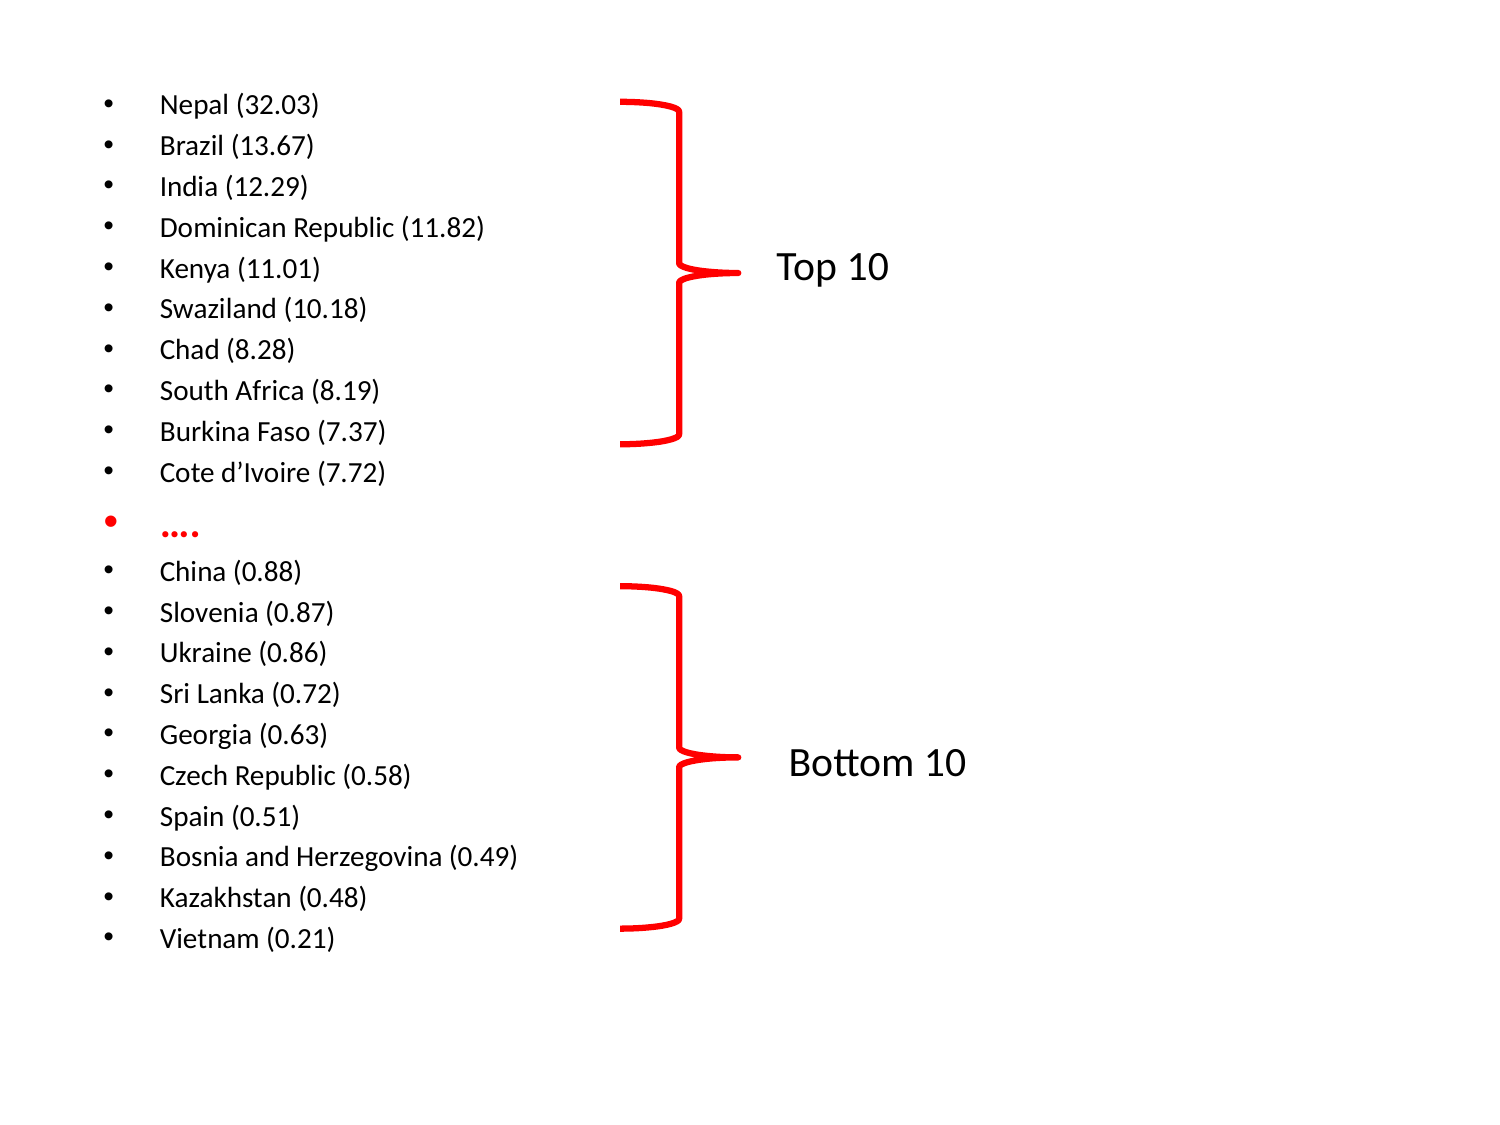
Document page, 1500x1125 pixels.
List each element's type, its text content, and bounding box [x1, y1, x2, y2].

text_box Top 10 [761, 231, 951, 315]
text_box [620, 585, 740, 930]
text_box [620, 101, 740, 446]
text_box Bottom 10 [773, 727, 997, 811]
list Nepal (32.03) Brazil (13.67) India (12.29) Dominican Republic (11.82) Kenya (11.01) Swaziland (10.18) Chad (8.28) South Africa (8.19) Burkina Faso (7.37) Cote d’Ivoire (7.72) …. China (0.88) Slovenia (0.87) Ukraine (0.86) Sri Lanka (0.72) Georgia (0.63) Czech Republic (0.58) Spain (0.51) Bosnia and Herzegovina (0.49) Kazakhstan (0.48) Vietnam (0.21) [88, 78, 1439, 1035]
